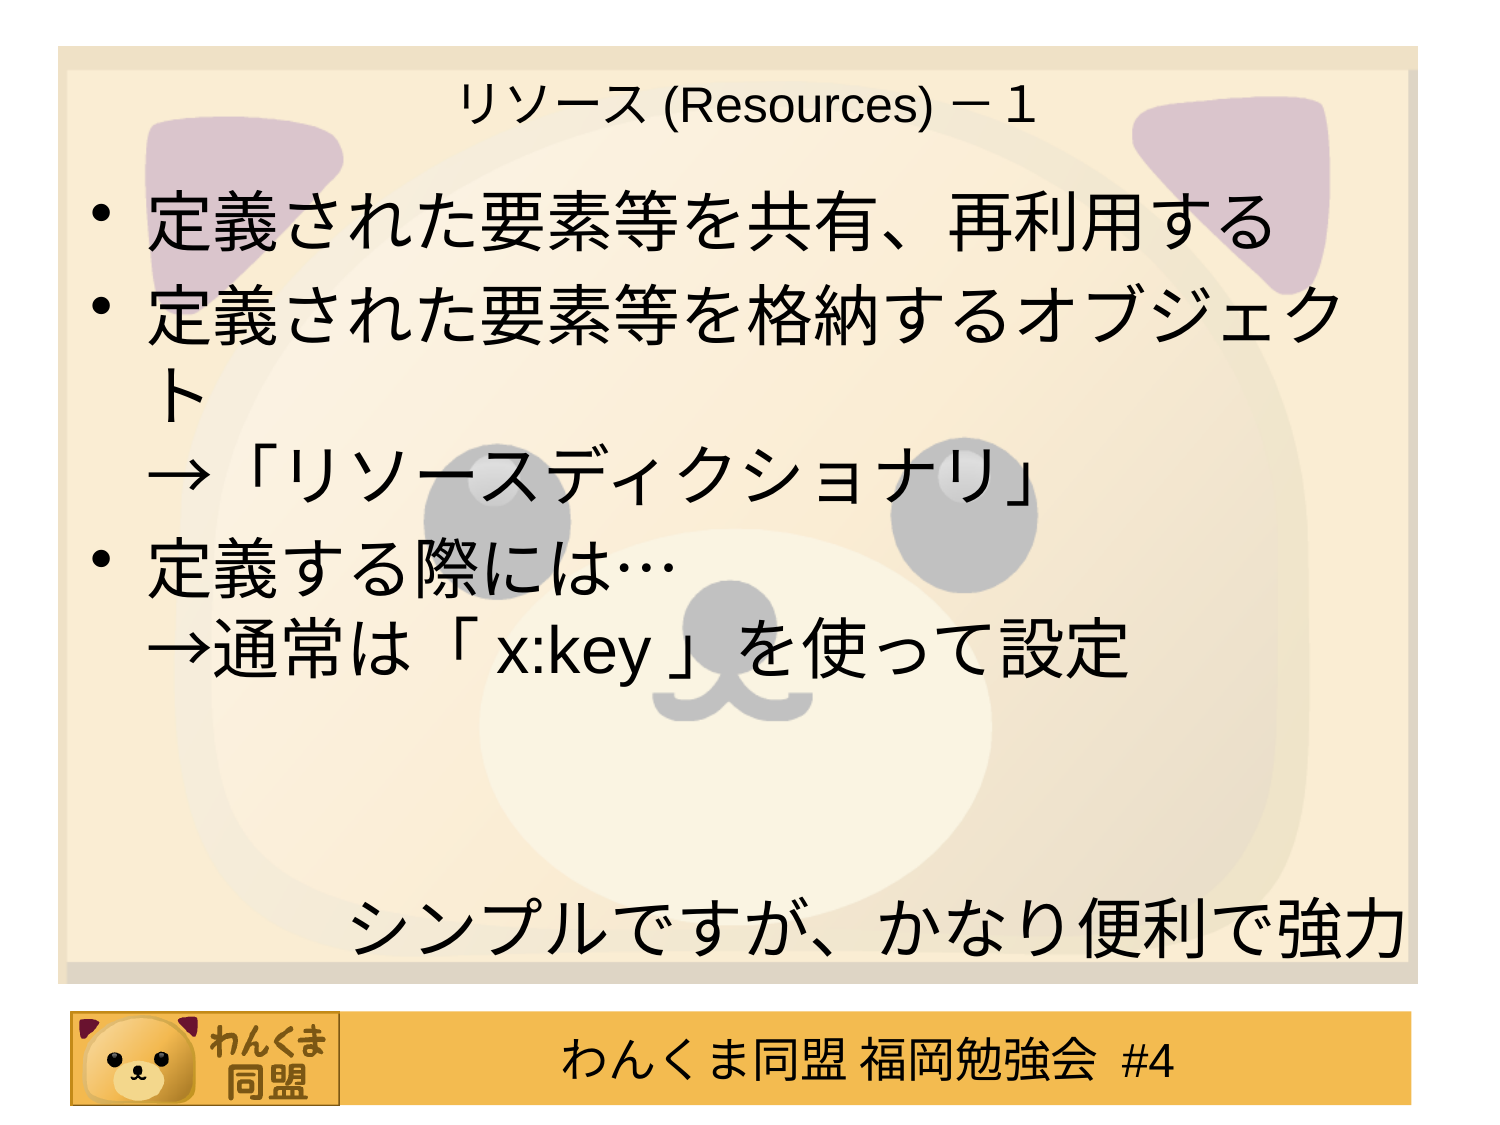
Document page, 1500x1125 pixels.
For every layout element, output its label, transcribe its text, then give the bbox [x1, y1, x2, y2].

title リソース(Resources)－１ [74, 44, 1426, 162]
list 定義された要素等を共有、再利用する 定義された要素等を格納するオブジェクト →「リソースディクショナリ」 定義する際には… →通常は「x:key」を使って設定 シンプルですが、かなり便利で強力 [74, 172, 1426, 1006]
picture [58, 46, 1418, 984]
picture [70, 1011, 340, 1106]
